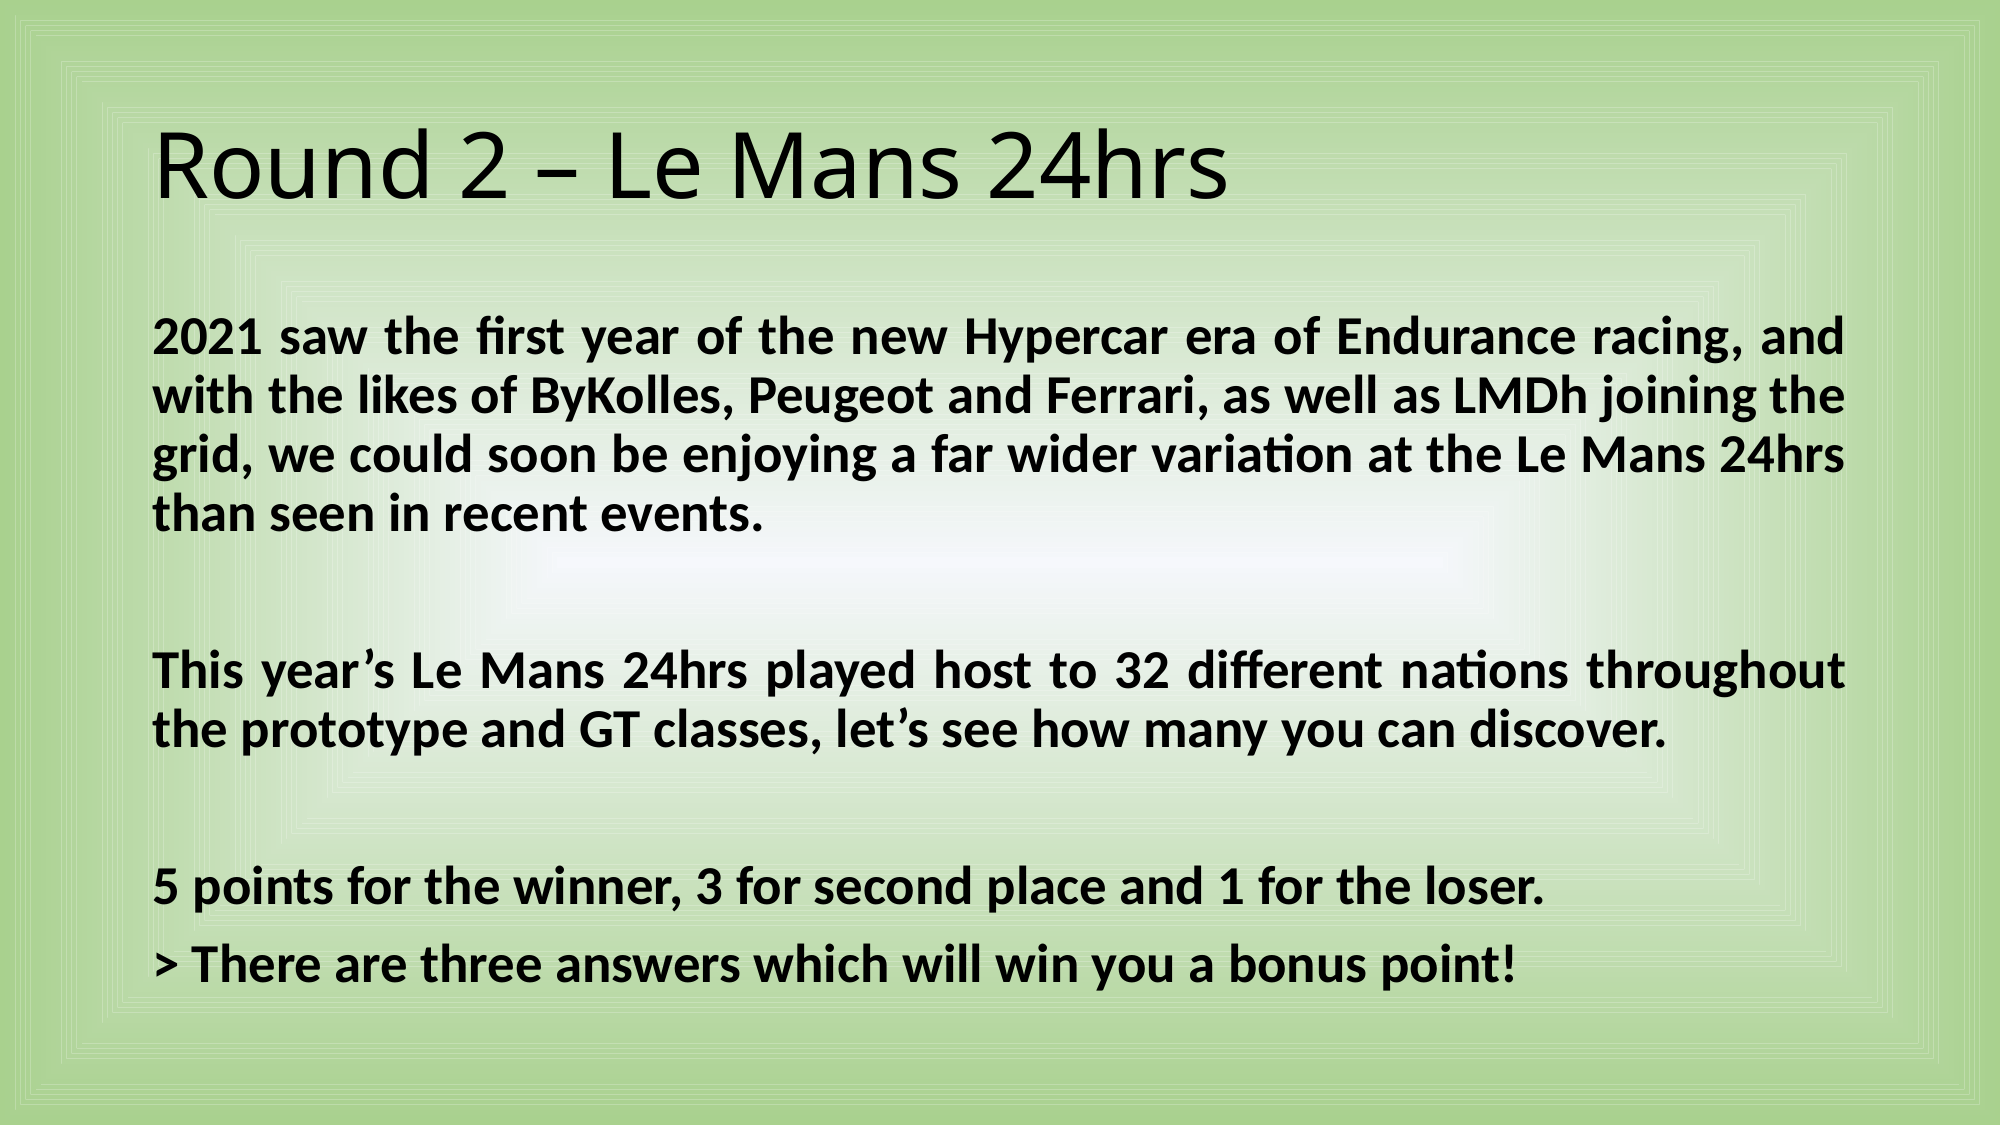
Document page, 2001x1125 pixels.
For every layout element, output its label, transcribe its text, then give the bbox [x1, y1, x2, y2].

title Round 2 – Le Mans 24hrs [137, 59, 1863, 278]
list 2021 saw the first year of the new Hypercar era of Endurance racing, and with the likes of ByKolles, Peugeot and Ferrari, as well as LMDh joining the grid, we could soon be enjoying a far wider variation at the Le Mans 24hrs than seen in recent events. This year’s Le Mans 24hrs played host to 32 different nations throughout the prototype and GT classes, let’s see how many you can discover. 5 points for the winner, 3 for second place and 1 for the loser. > There are three answers which will win you a bonus point! [137, 299, 1863, 1014]
